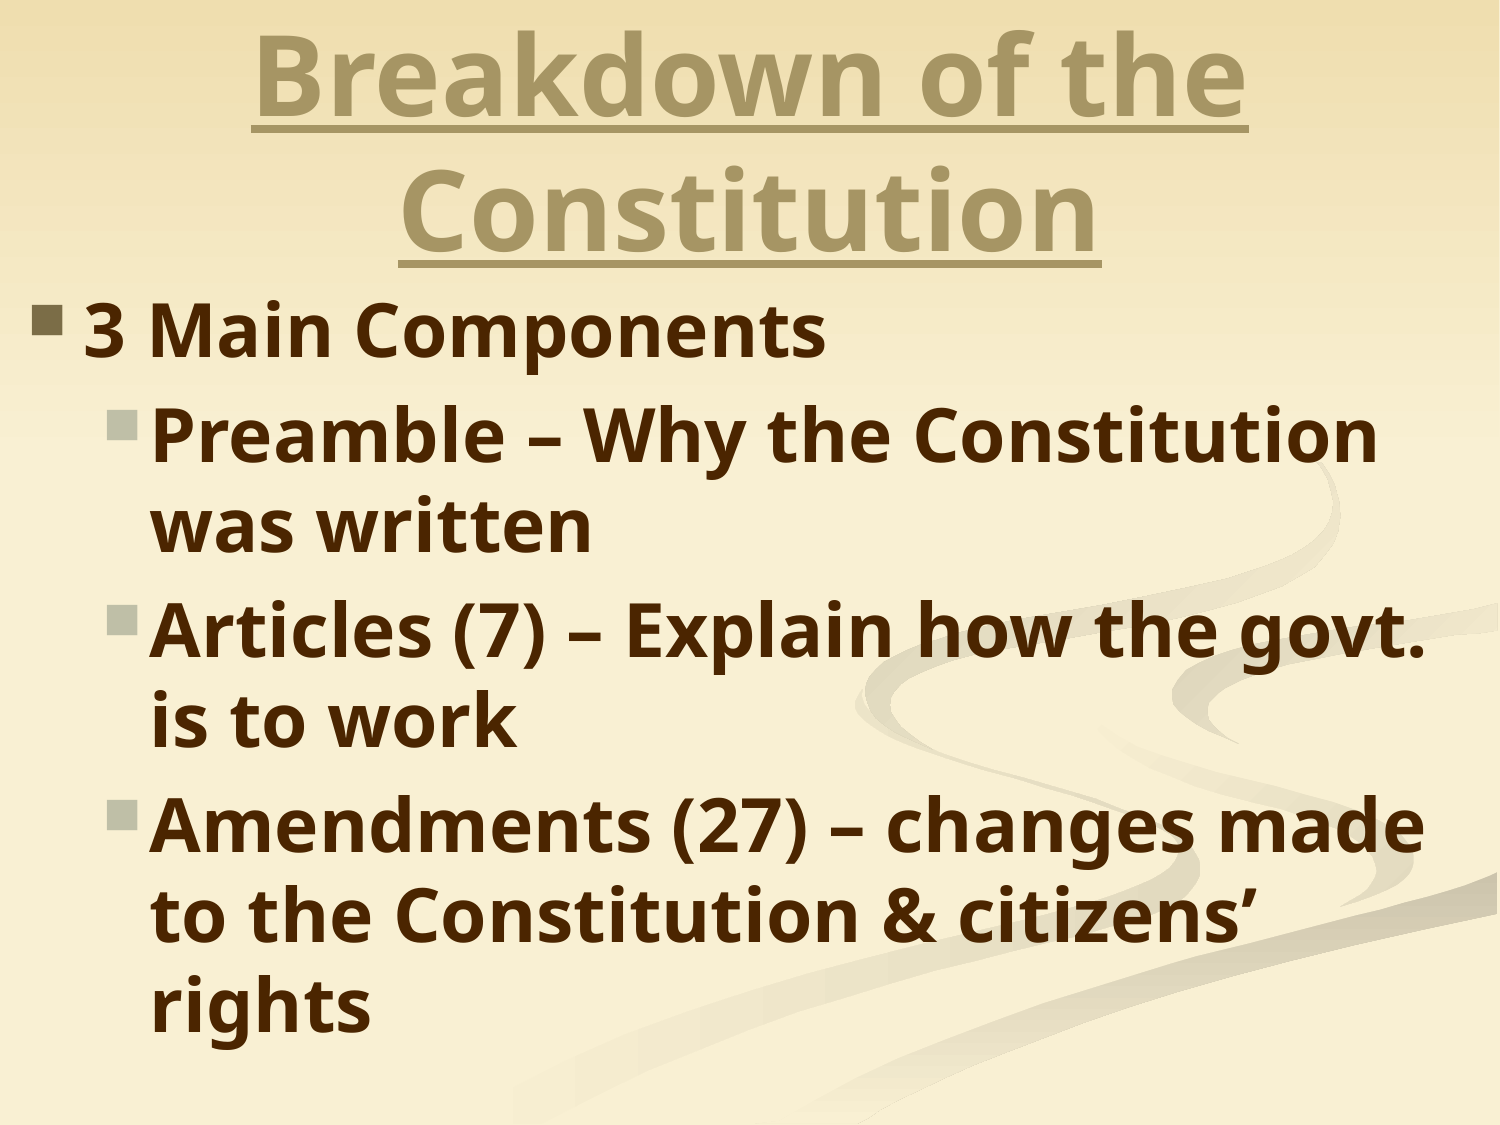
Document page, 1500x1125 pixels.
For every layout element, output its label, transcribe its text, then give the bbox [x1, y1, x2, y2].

title Breakdown of the Constitution [74, 44, 1426, 233]
list 3 Main Components Preamble – Why the Constitution was written Articles (7) – Explain how the govt. is to work Amendments (27) – changes made to the Constitution & citizens’ rights [12, 274, 1500, 1125]
